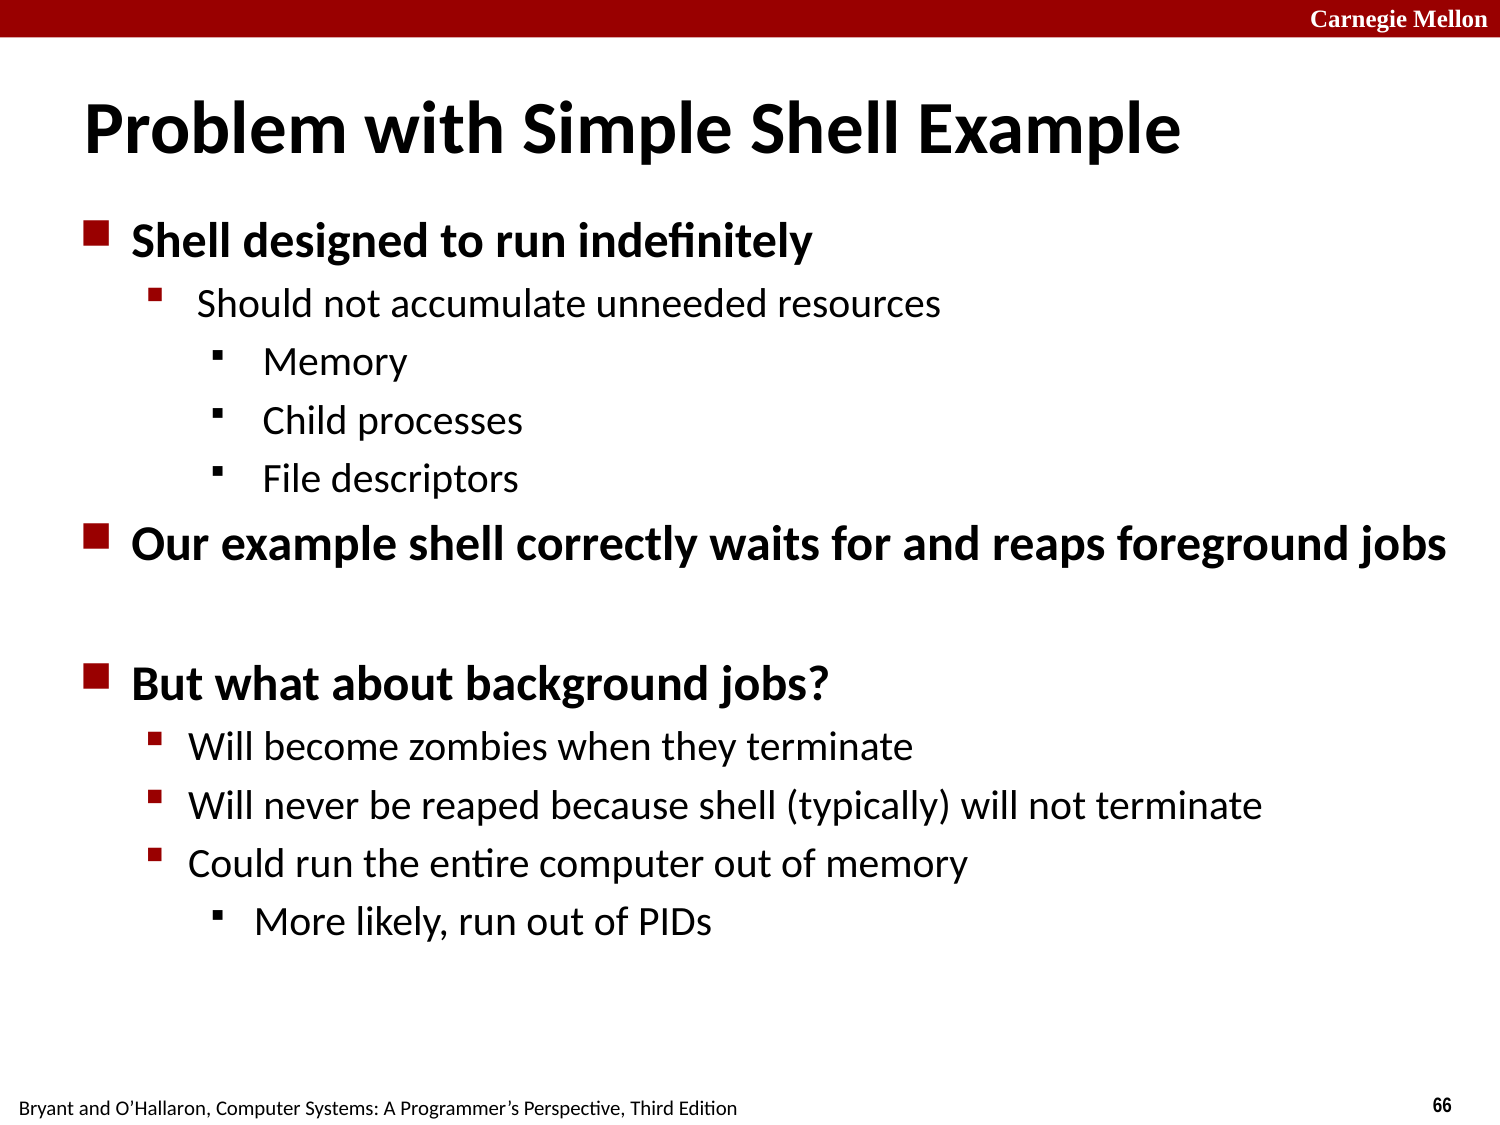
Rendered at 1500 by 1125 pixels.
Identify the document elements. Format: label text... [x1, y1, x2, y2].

title Problem with Simple Shell Example [69, 58, 1500, 188]
list Shell designed to run indefinitely Should not accumulate unneeded resources Memory Child processes File descriptors Our example shell correctly waits for and reaps foreground jobs But what about background jobs? Will become zombies when they terminate Will never be reaped because shell (typically) will not terminate Could run the entire computer out of memory More likely, run out of PIDs [69, 199, 1473, 776]
